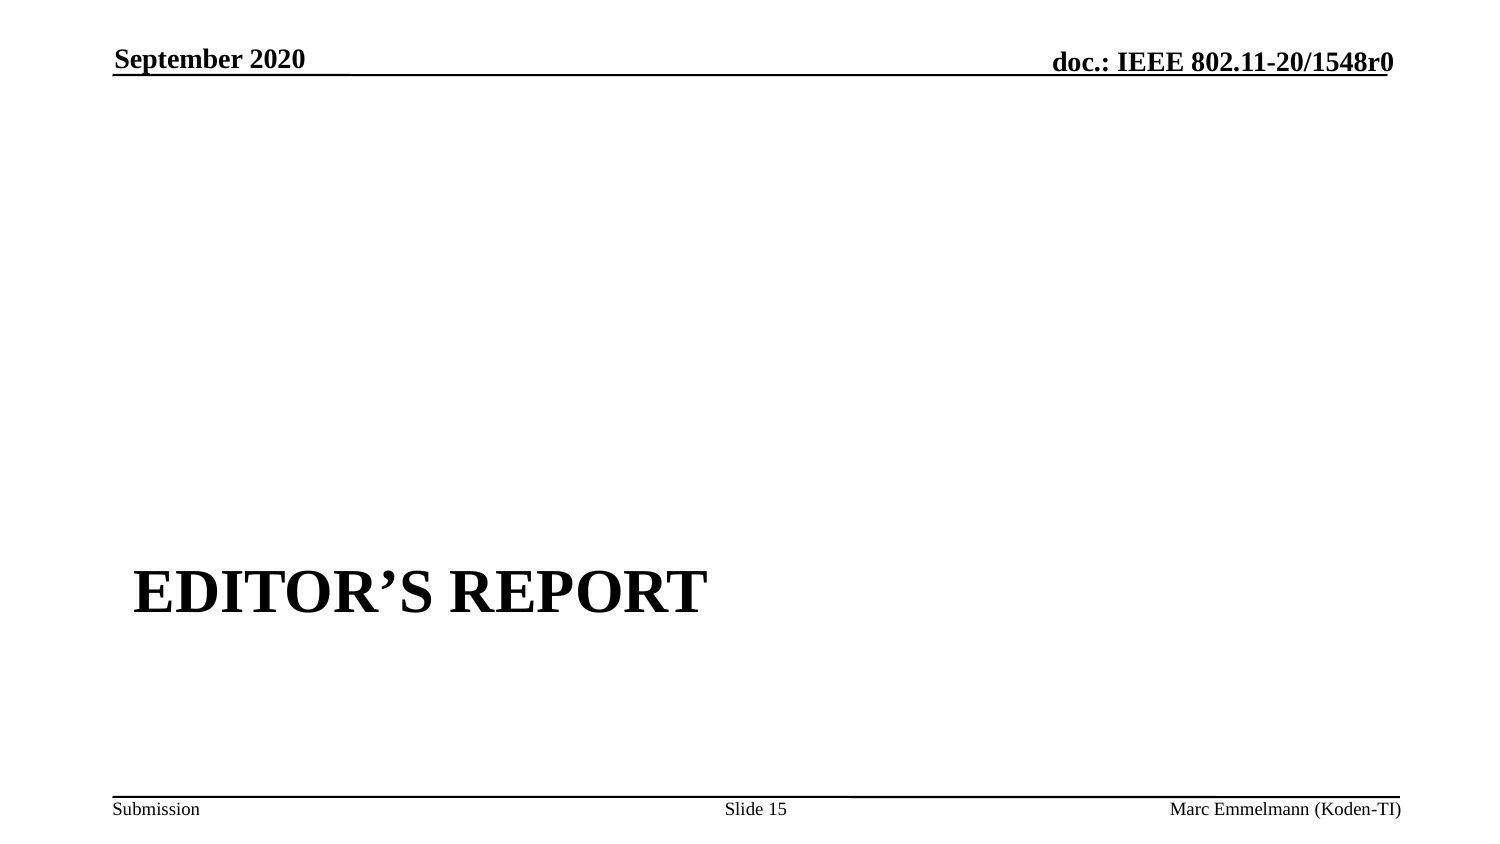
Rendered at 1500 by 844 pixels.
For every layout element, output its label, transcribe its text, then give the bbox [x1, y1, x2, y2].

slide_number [114, 40, 423, 75]
title Editor’s Report [118, 541, 1394, 710]
footer Marc Emmelmann (Koden-TI) [878, 796, 1402, 820]
slide_number Slide 15 [712, 796, 800, 842]
